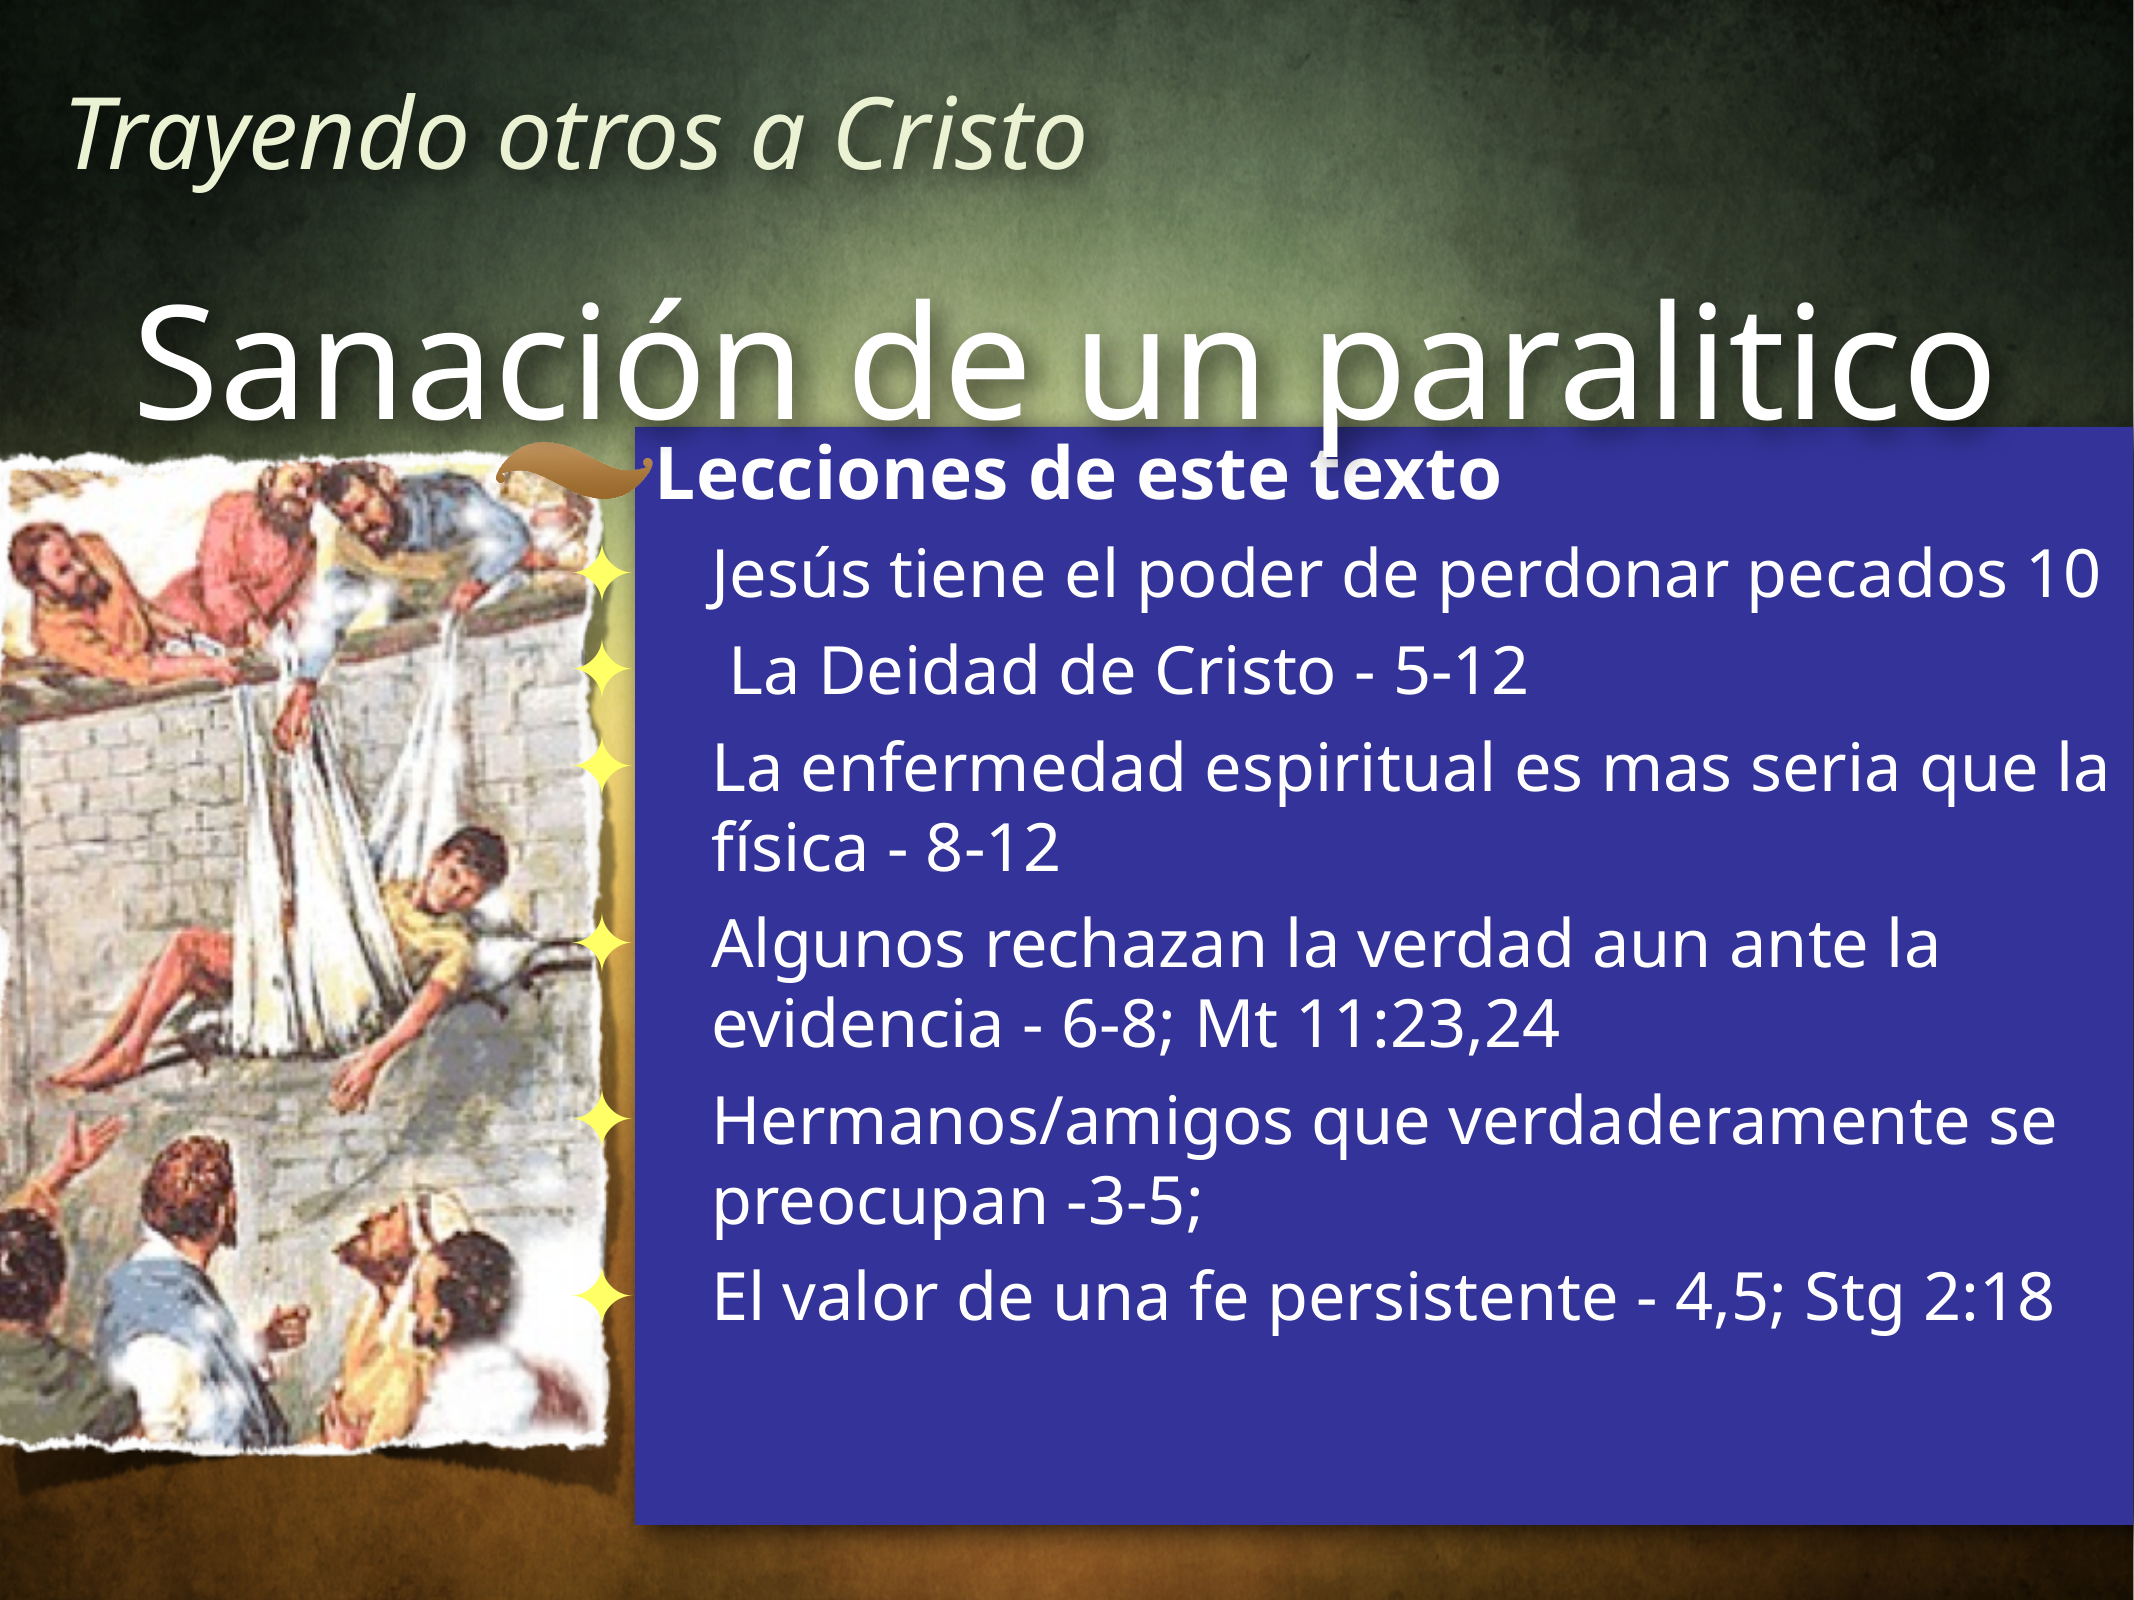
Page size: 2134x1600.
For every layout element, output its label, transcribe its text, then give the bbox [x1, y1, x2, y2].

picture [0, 0, 2134, 1600]
text_box Sanación de un paralitico [47, 261, 2084, 441]
text_box Trayendo otros a Cristo [62, 69, 1090, 190]
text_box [492, 426, 2134, 1576]
